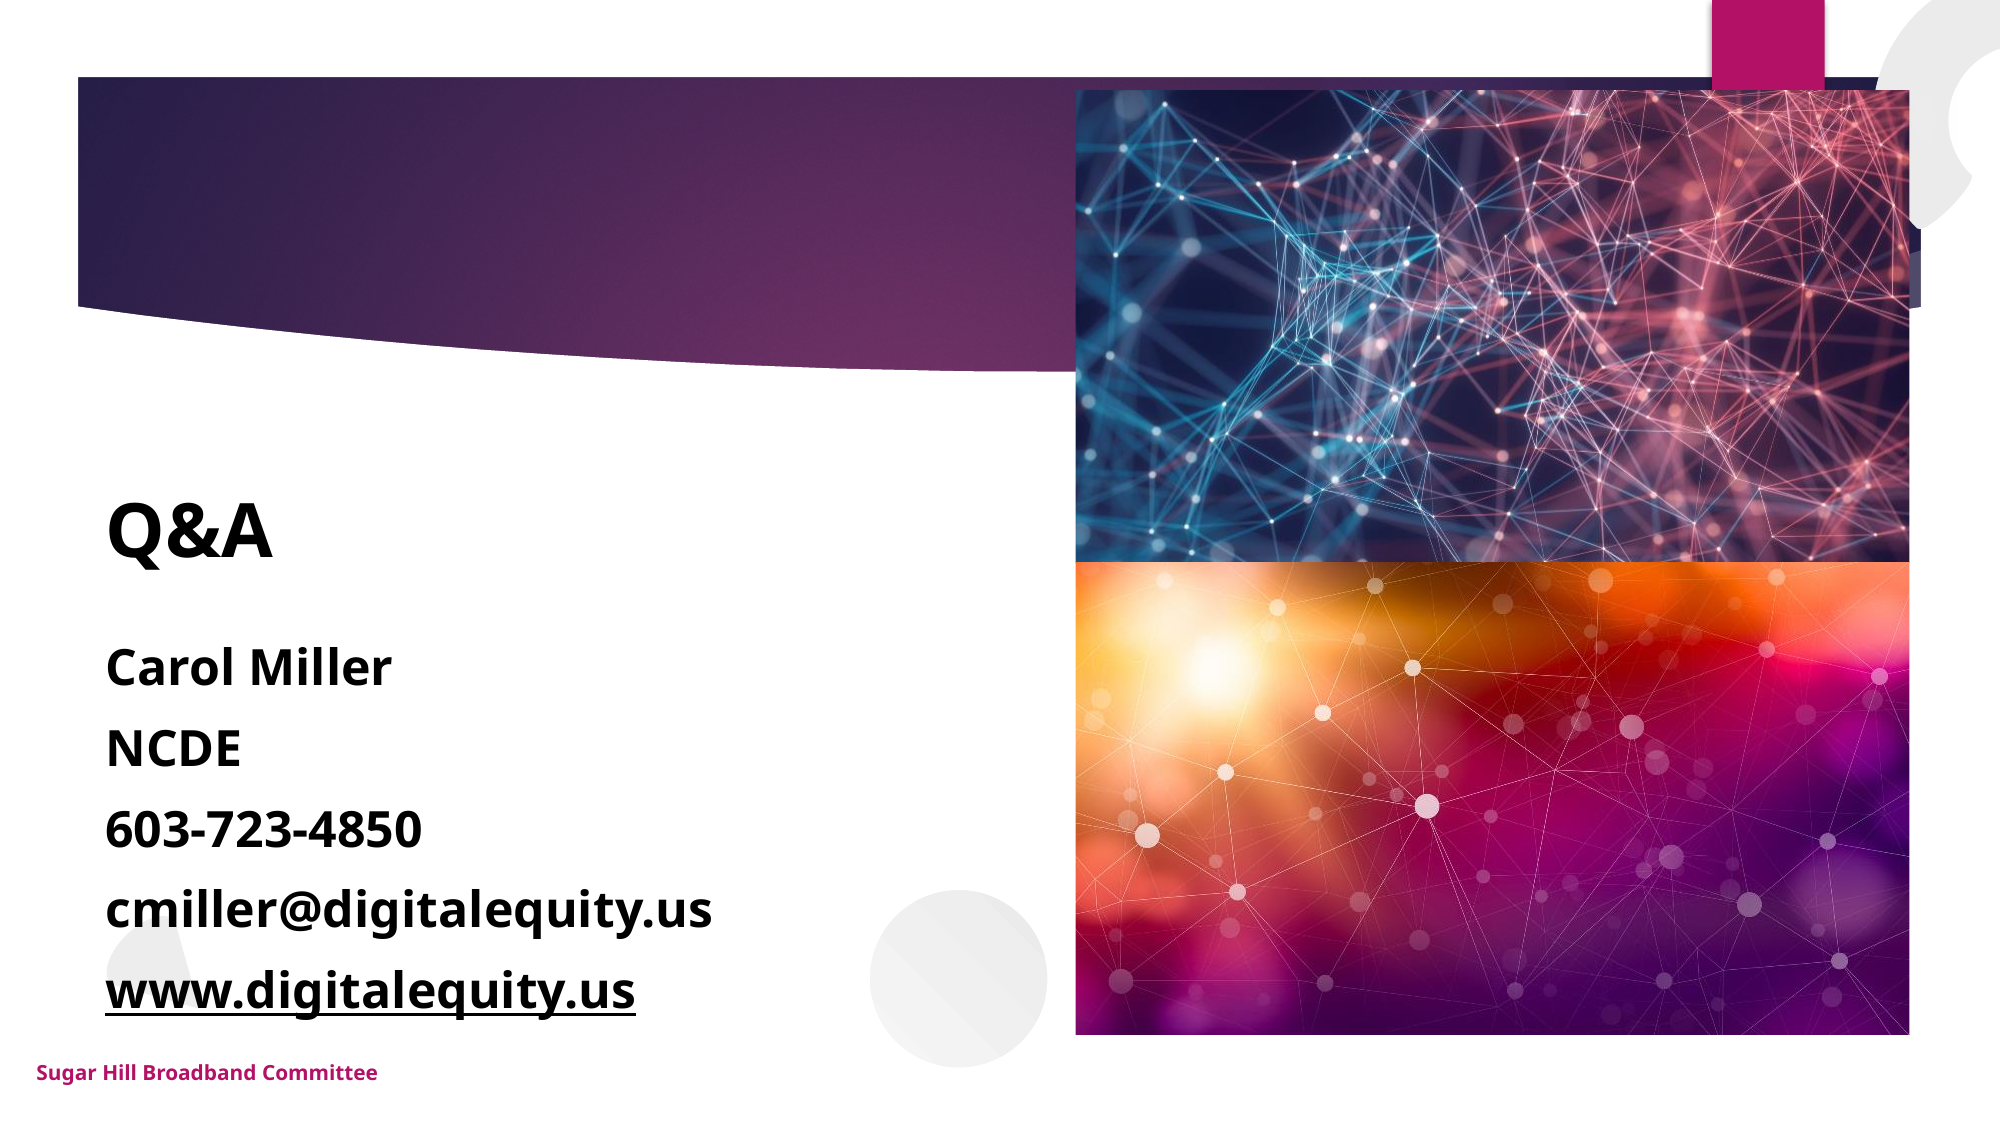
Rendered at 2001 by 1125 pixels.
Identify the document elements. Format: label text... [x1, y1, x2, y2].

title Q&A [90, 90, 983, 580]
footer Sugar Hill Broadband Committee [21, 1047, 655, 1098]
subtitle Carol Miller NCDE 603-723-4850 cmiller@digitalequity.us www.digitalequity.us [90, 627, 983, 1000]
picture [1075, 89, 1910, 1036]
slide_number 18 [1698, 48, 1836, 88]
